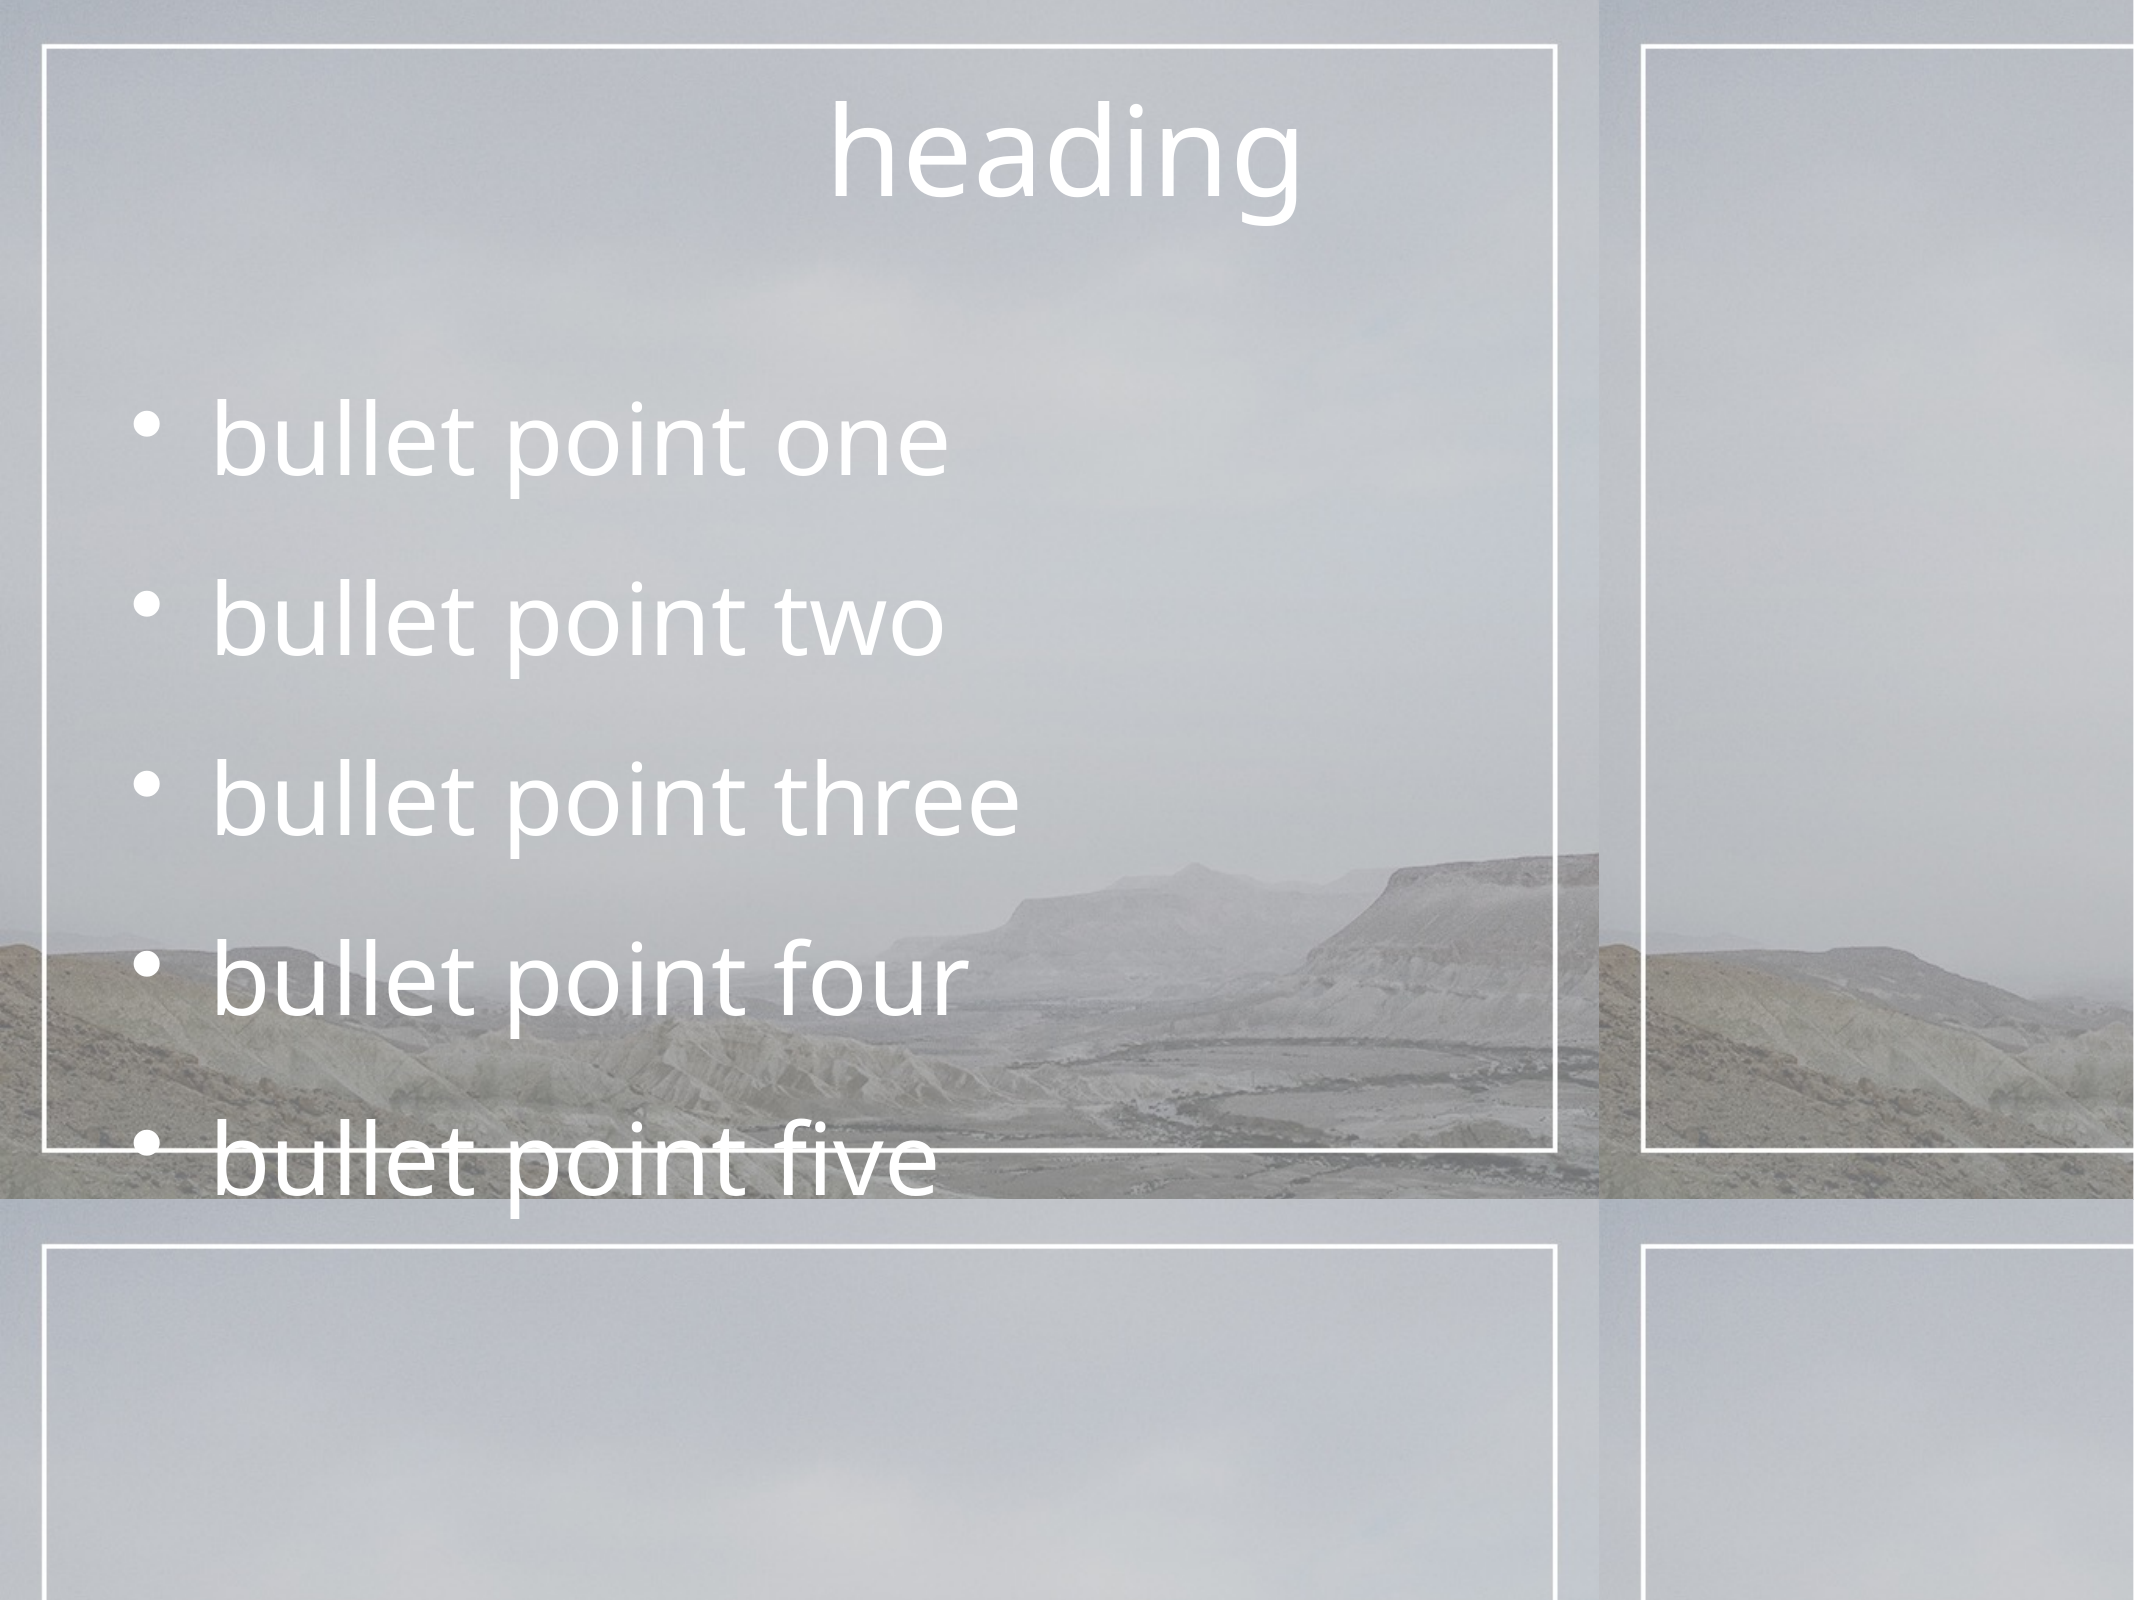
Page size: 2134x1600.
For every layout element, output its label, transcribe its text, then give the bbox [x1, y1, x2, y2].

picture [0, 0, 2134, 1600]
text_box heading [53, 59, 2080, 232]
subtitle bullet point one bullet point two bullet point three bullet point four bullet point five [121, 307, 2012, 1467]
